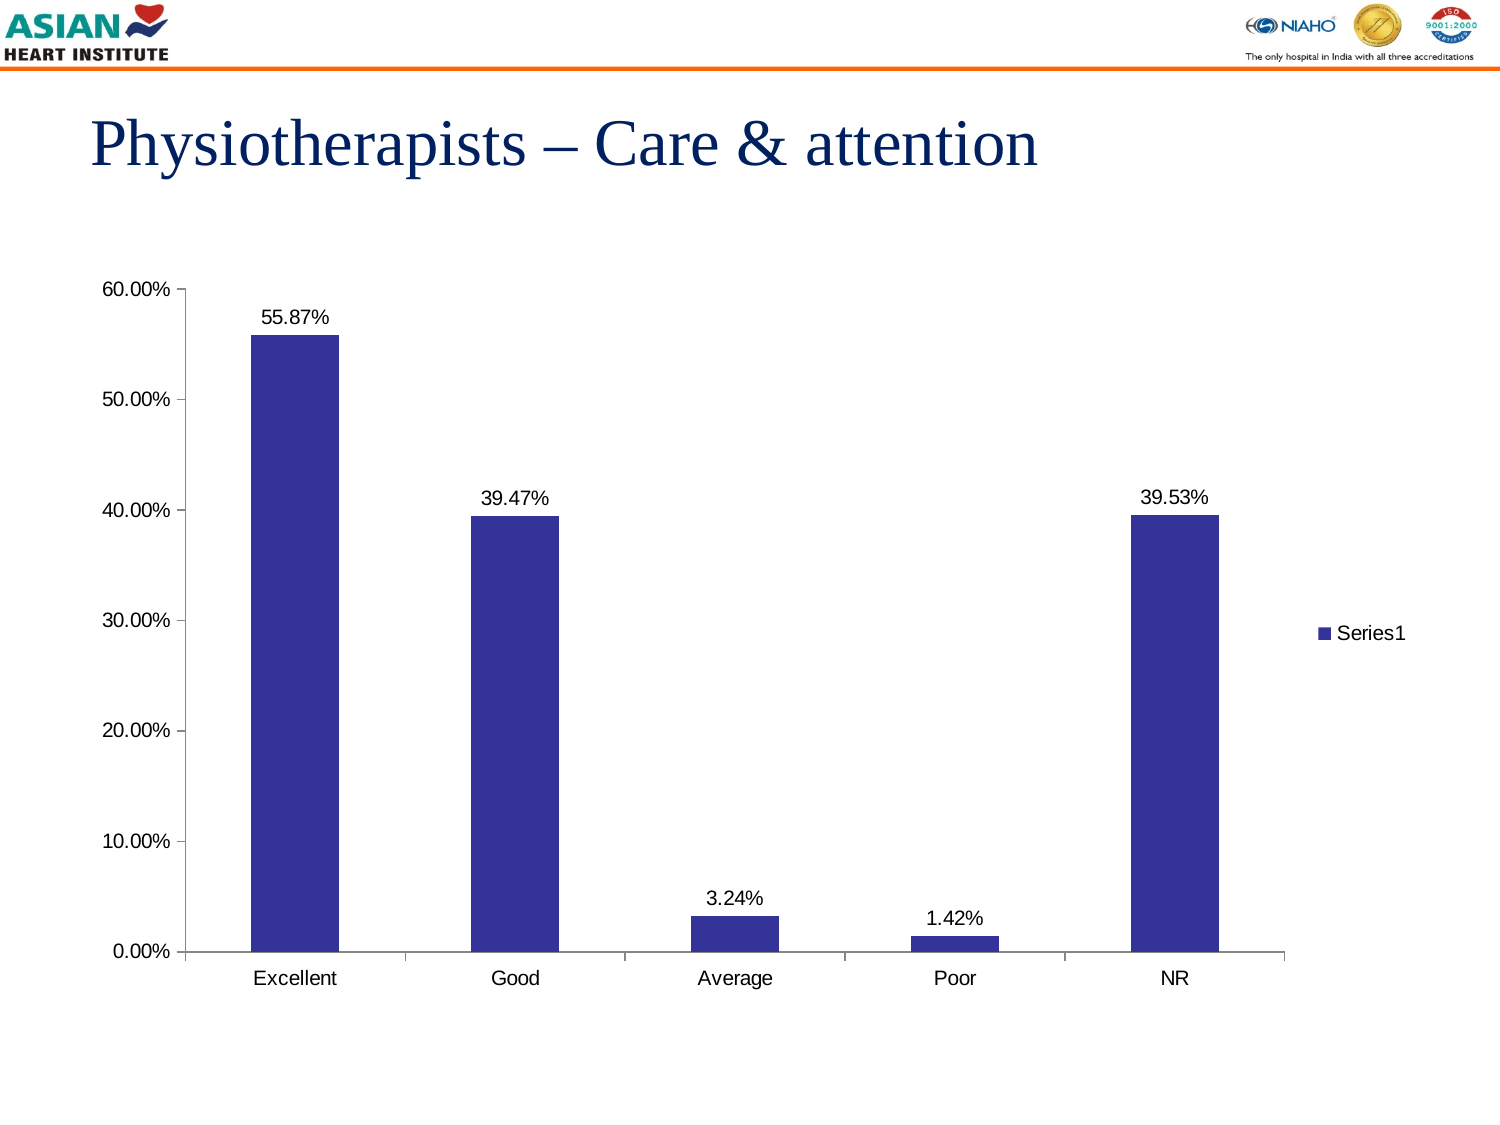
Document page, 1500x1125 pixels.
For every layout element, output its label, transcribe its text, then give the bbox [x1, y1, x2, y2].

picture [0, 0, 175, 63]
title Physiotherapists – Care & attention [74, 44, 1426, 233]
picture [1224, 0, 1500, 63]
chart [74, 262, 1426, 1006]
